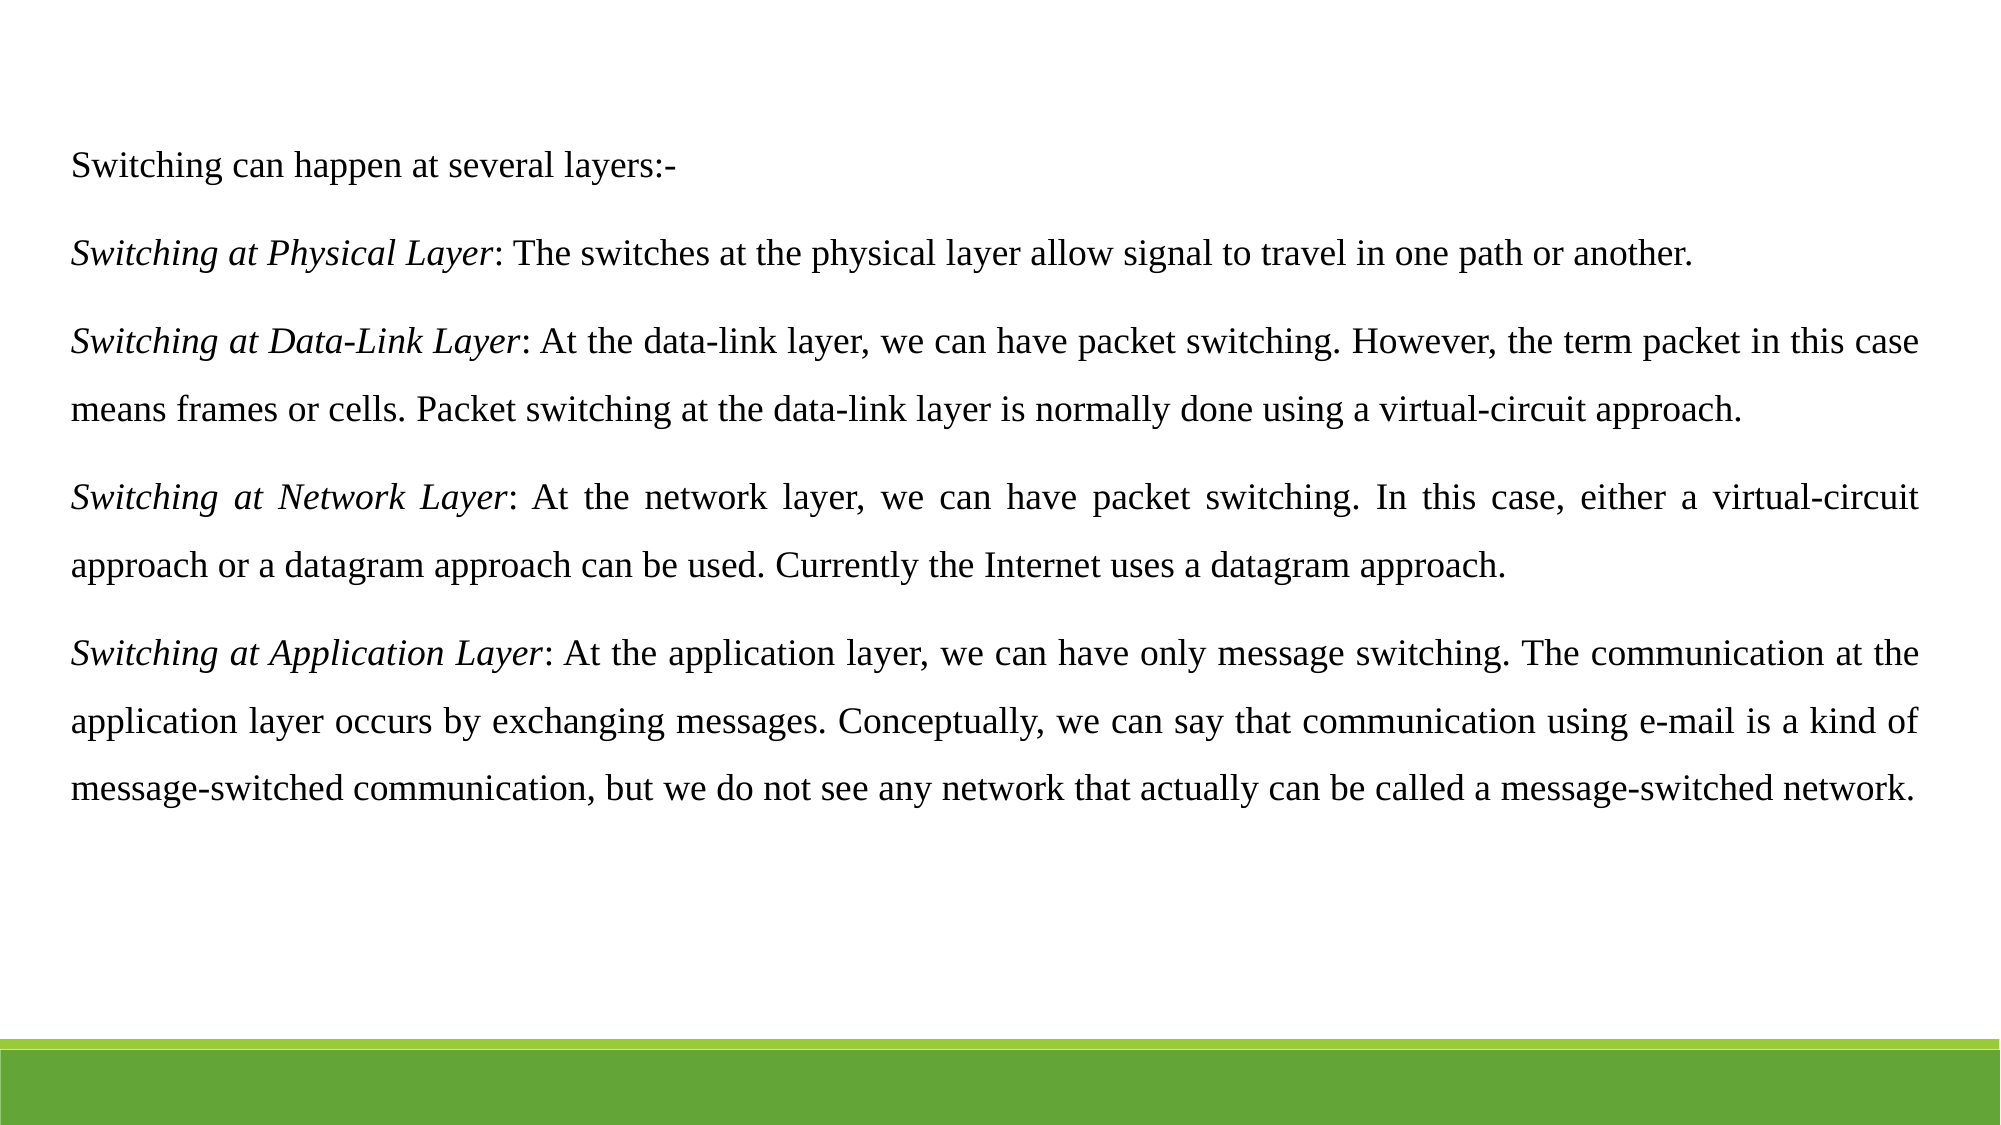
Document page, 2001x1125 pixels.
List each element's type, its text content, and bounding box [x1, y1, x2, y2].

text_box Switching can happen at several layers:- Switching at Physical Layer: The switches at the physical layer allow signal to travel in one path or another. Switching at Data-Link Layer: At the data-link layer, we can have packet switching. However, the term packet in this case means frames or cells. Packet switching at the data-link layer is normally done using a virtual-circuit approach. Switching at Network Layer: At the network layer, we can have packet switching. In this case, either a virtual-circuit approach or a datagram approach can be used. Currently the Internet uses a datagram approach. Switching at Application Layer: At the application layer, we can have only message switching. The communication at the application layer occurs by exchanging messages. Conceptually, we can say that communication using e-mail is a kind of message-switched communication, but we do not see any network that actually can be called a message-switched network. [55, 109, 1937, 816]
